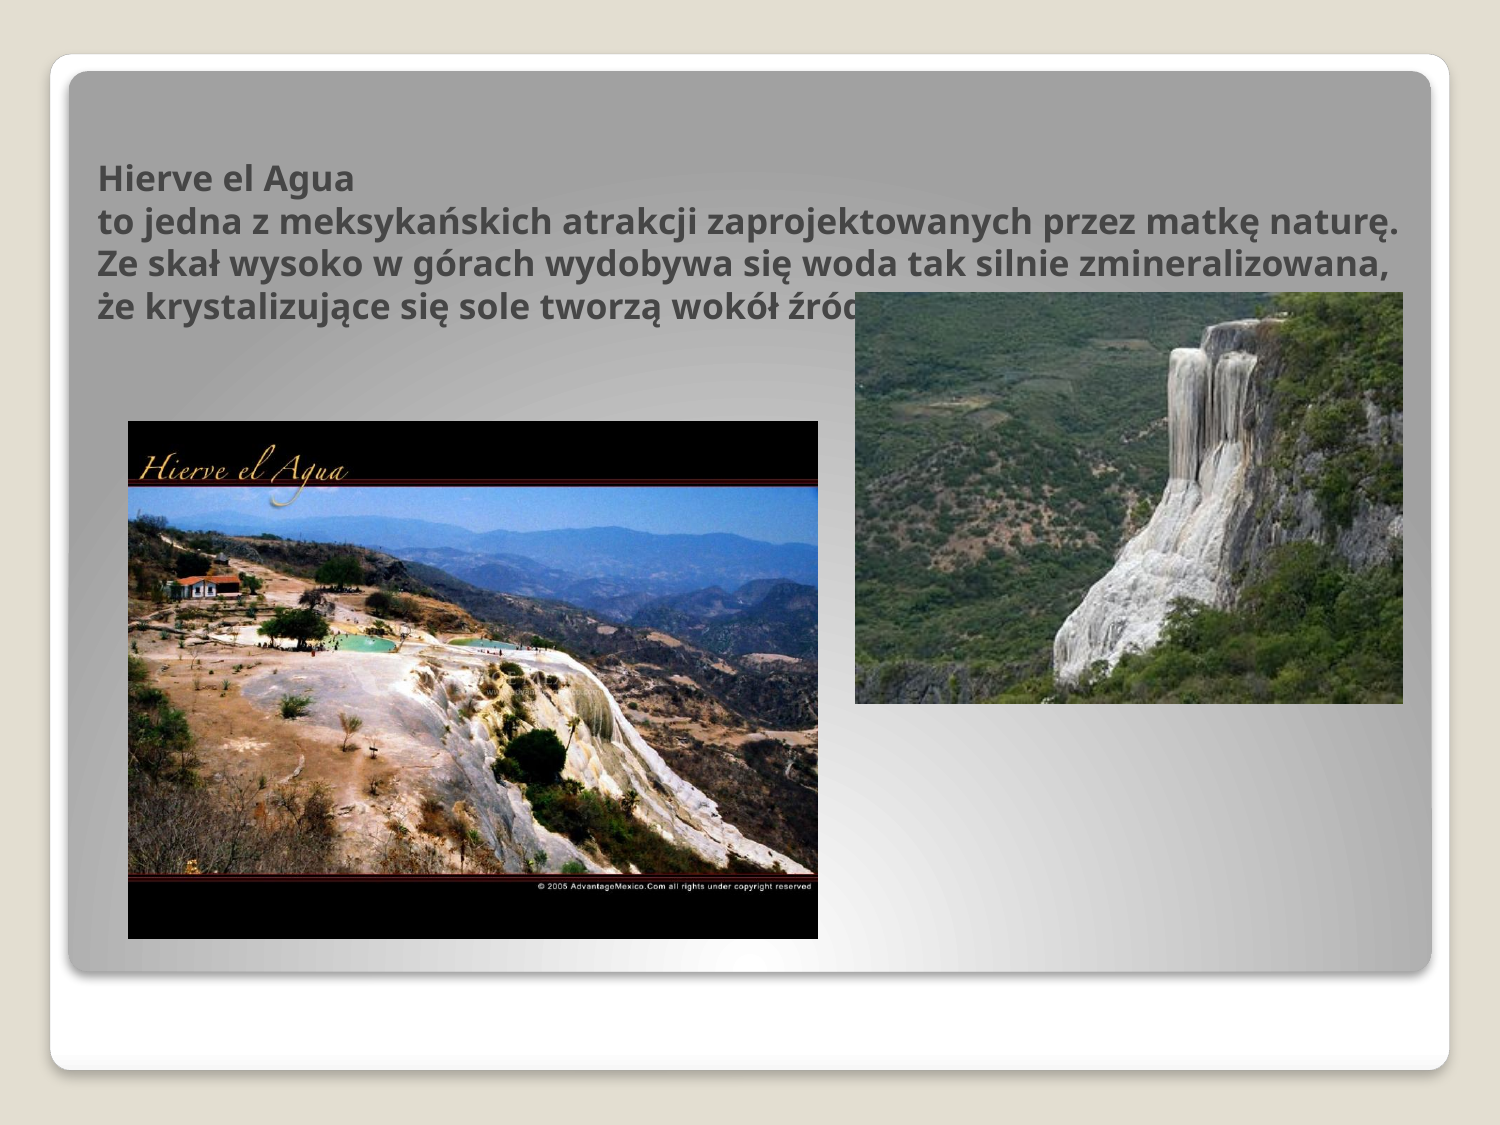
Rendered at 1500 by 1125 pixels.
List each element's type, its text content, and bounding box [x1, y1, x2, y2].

title Hierve el Agua to jedna z meksykańskich atrakcji zaprojektowanych przez matkę naturę. Ze skał wysoko w górach wydobywa się woda tak silnie zmineralizowana, że krystalizujące się sole tworzą wokół źródeł niesamowite krajobrazy. [82, 117, 1425, 411]
picture [128, 421, 819, 939]
picture [855, 292, 1403, 705]
